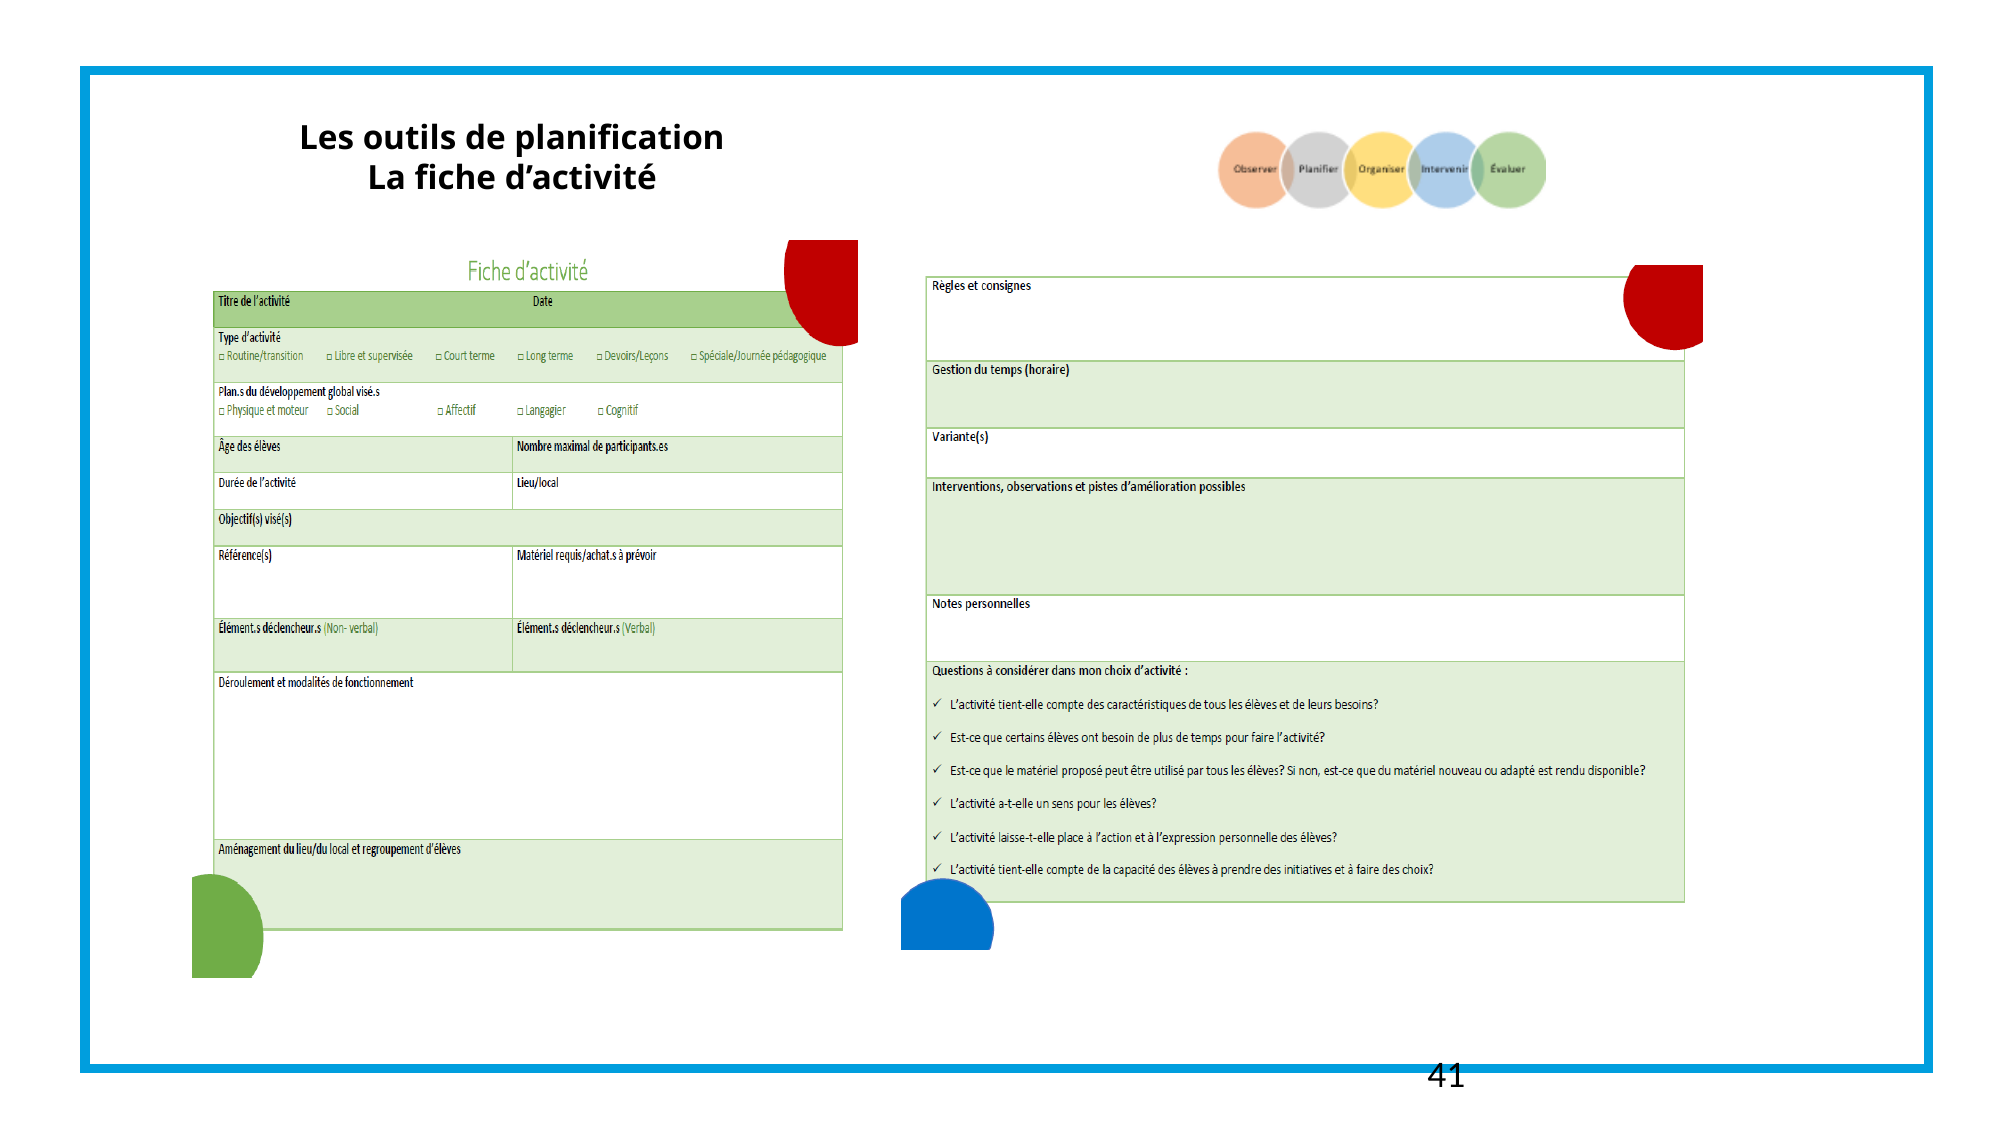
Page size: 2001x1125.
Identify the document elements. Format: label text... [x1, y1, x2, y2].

picture [192, 240, 858, 978]
picture [901, 265, 1703, 950]
text_box Les outils de planification La fiche d’activité [179, 109, 845, 204]
slide_number 41 [1412, 1042, 1863, 1103]
picture [1212, 124, 1546, 220]
